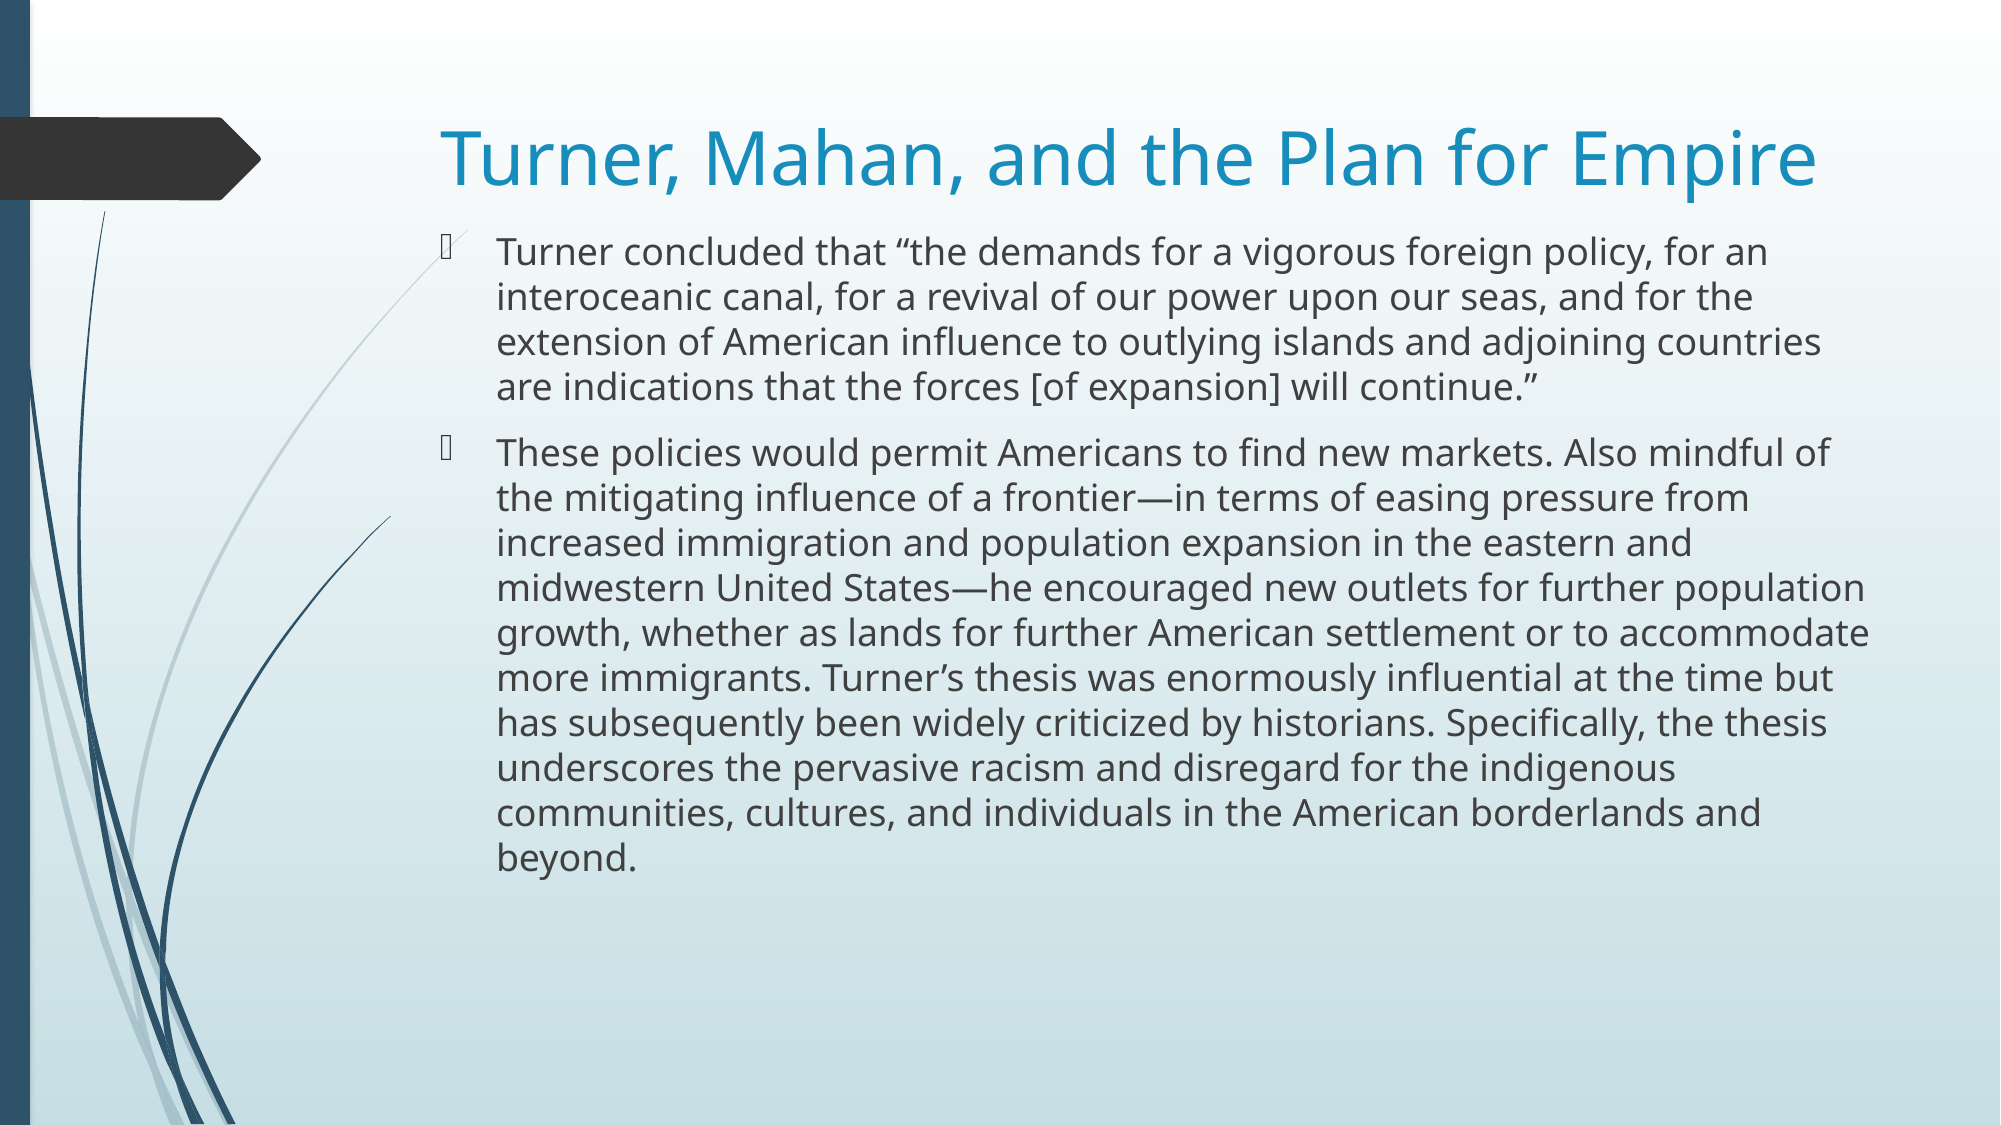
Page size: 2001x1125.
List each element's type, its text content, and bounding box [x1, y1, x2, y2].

list Turner concluded that “the demands for a vigorous foreign policy, for an interoceanic canal, for a revival of our power upon our seas, and for the extension of American influence to outlying islands and adjoining countries are indications that the forces [of expansion] will continue.” These policies would permit Americans to find new markets. Also mindful of the mitigating influence of a frontier—in terms of easing pressure from increased immigration and population expansion in the eastern and midwestern United States—he encouraged new outlets for further population growth, whether as lands for further American settlement or to accommodate more immigrants. Turner’s thesis was enormously influential at the time but has subsequently been widely criticized by historians. Specifically, the thesis underscores the pervasive racism and disregard for the indigenous communities, cultures, and individuals in the American borderlands and beyond. [424, 220, 1888, 1125]
title Turner, Mahan, and the Plan for Empire [425, 102, 1888, 220]
